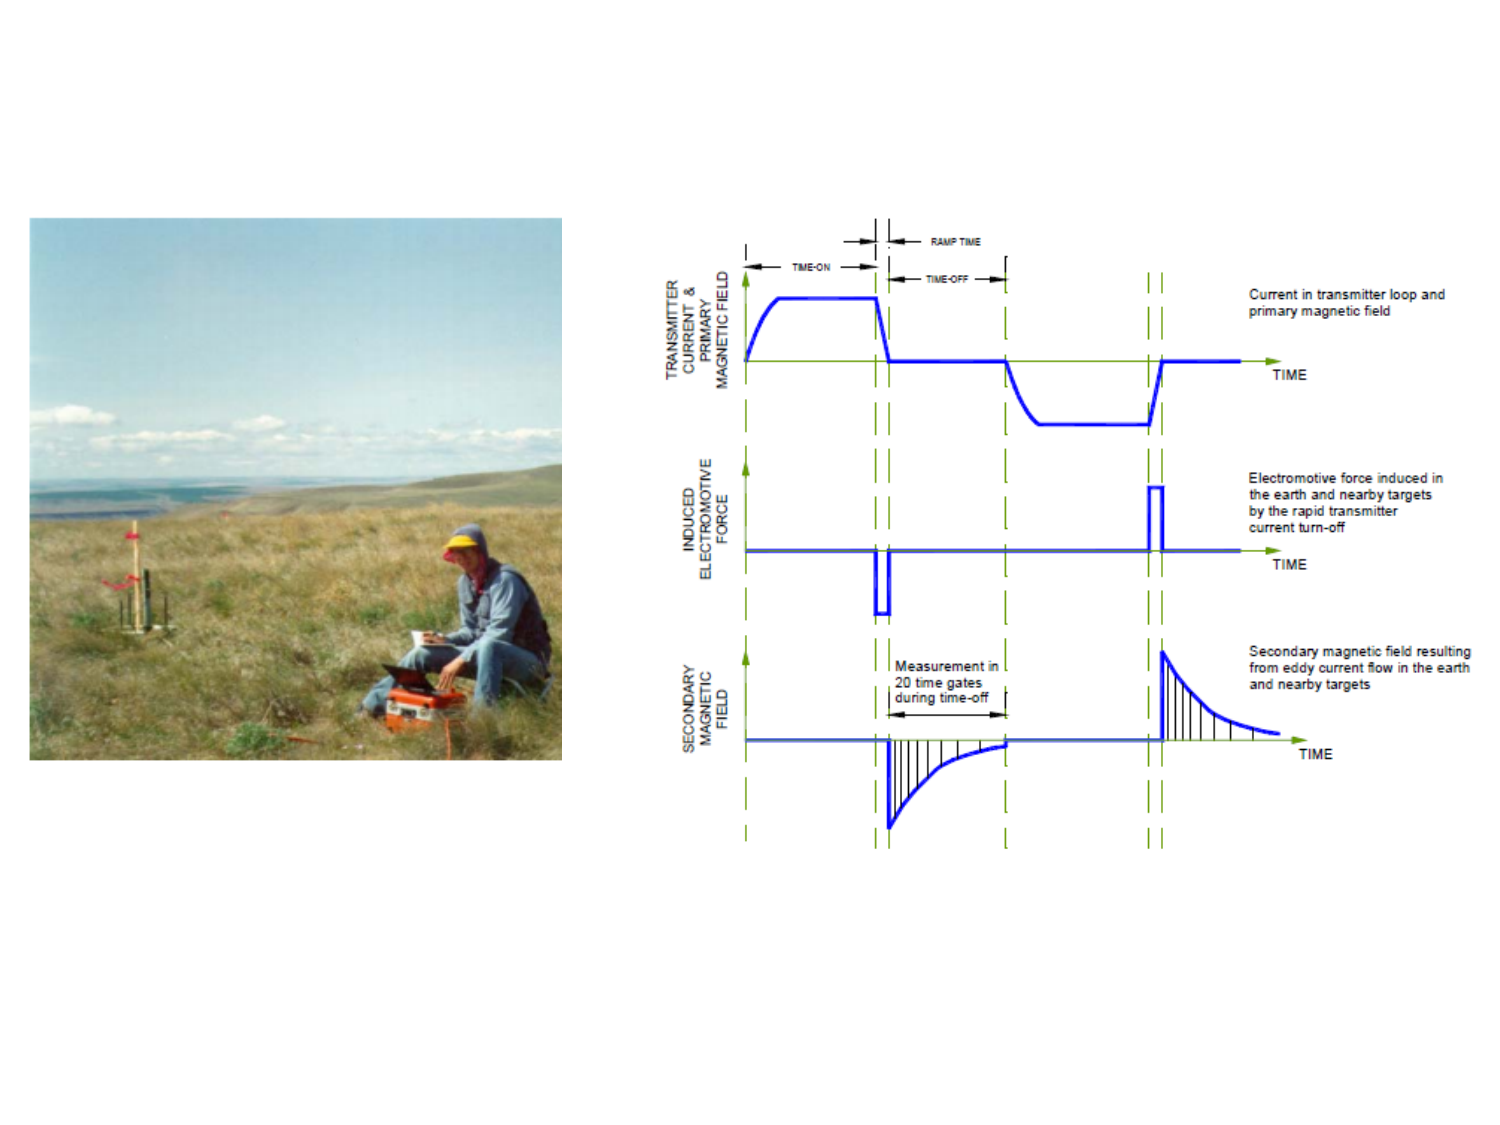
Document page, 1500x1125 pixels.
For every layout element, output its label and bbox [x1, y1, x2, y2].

list [562, 195, 1500, 855]
picture [23, 210, 562, 774]
